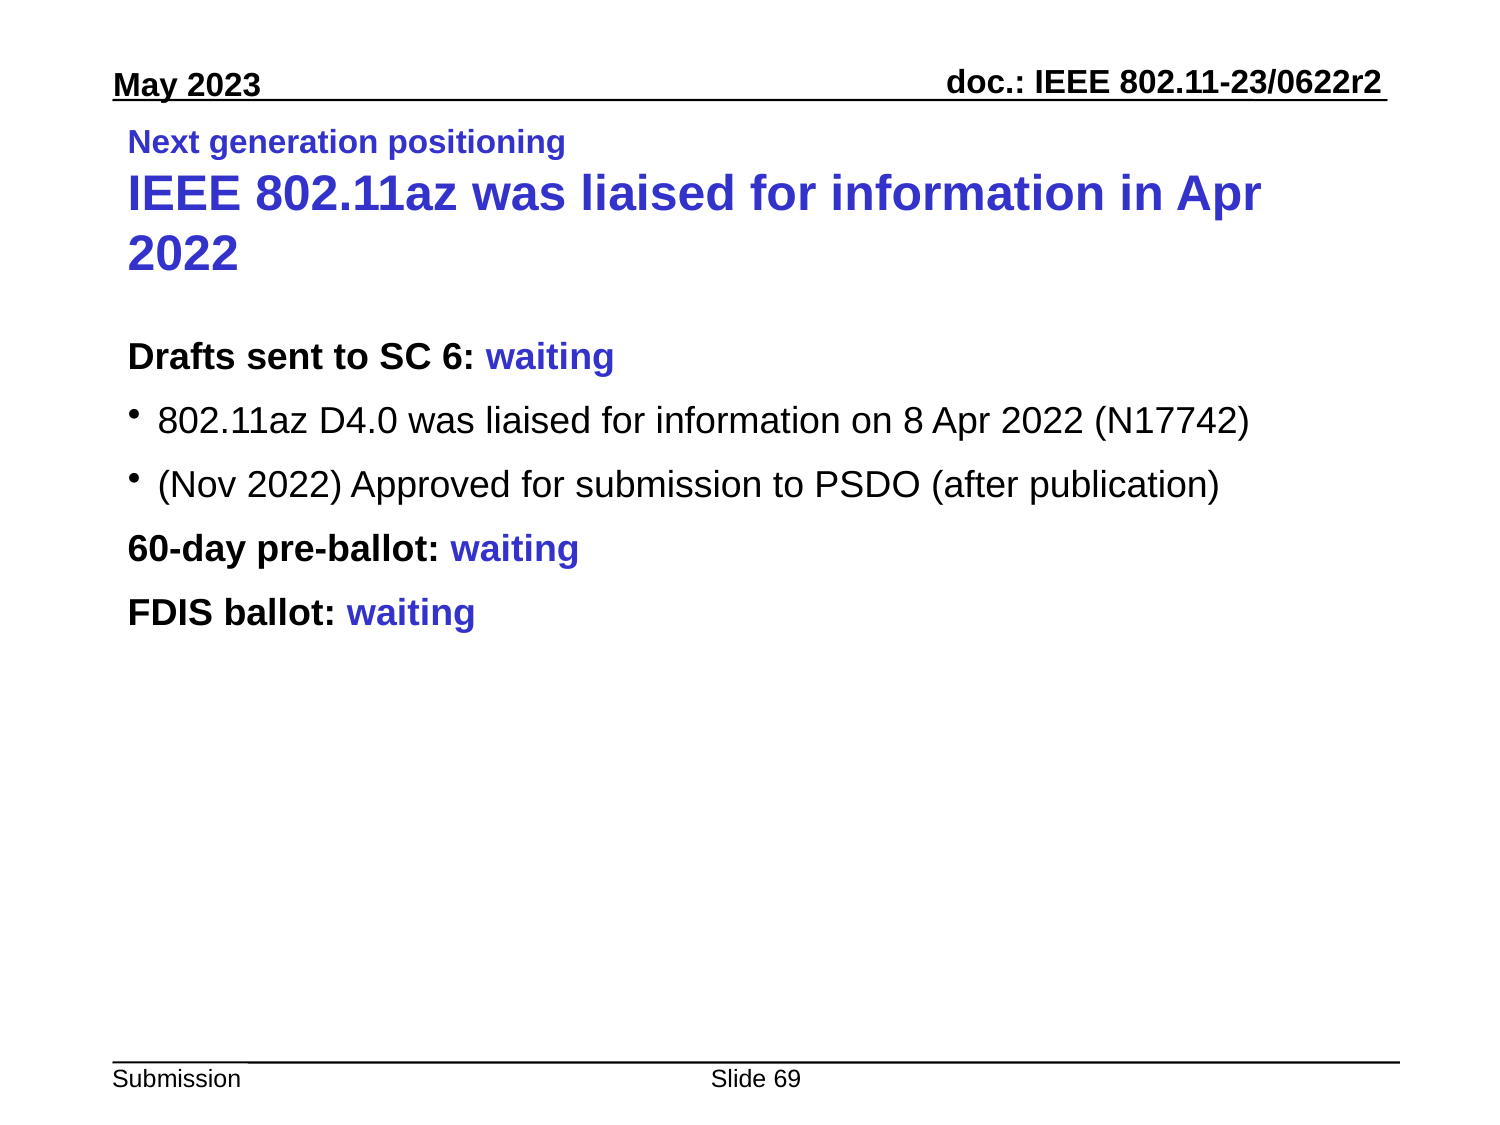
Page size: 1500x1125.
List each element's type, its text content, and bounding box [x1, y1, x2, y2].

slide_number Slide 69 [709, 1061, 803, 1093]
list Drafts sent to SC 6: waiting 802.11az D4.0 was liaised for information on 8 Apr 2022 (N17742) (Nov 2022) Approved for submission to PSDO (after publication) 60-day pre-ballot: waiting FDIS ballot: waiting [112, 324, 1388, 1000]
title Next generation positioning IEEE 802.11az was liaised for information in Apr 2022 [112, 112, 1388, 288]
